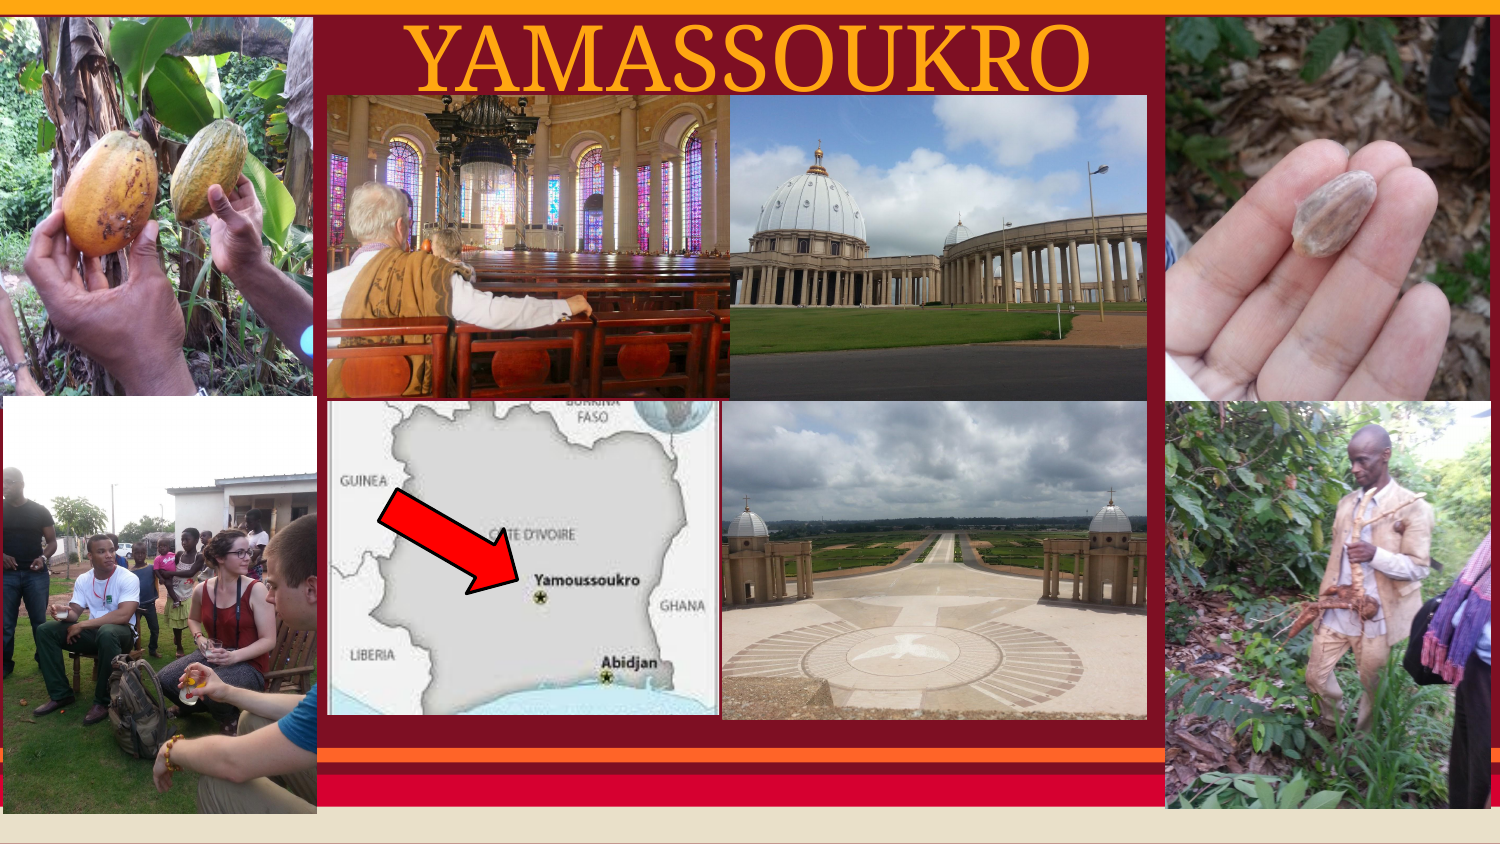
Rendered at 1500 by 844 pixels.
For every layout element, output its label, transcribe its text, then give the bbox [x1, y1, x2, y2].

picture [1165, 16, 1491, 809]
picture [0, 16, 318, 814]
picture [327, 401, 720, 715]
picture [327, 95, 1147, 720]
title YAMASSOUKRO [315, 17, 1163, 92]
